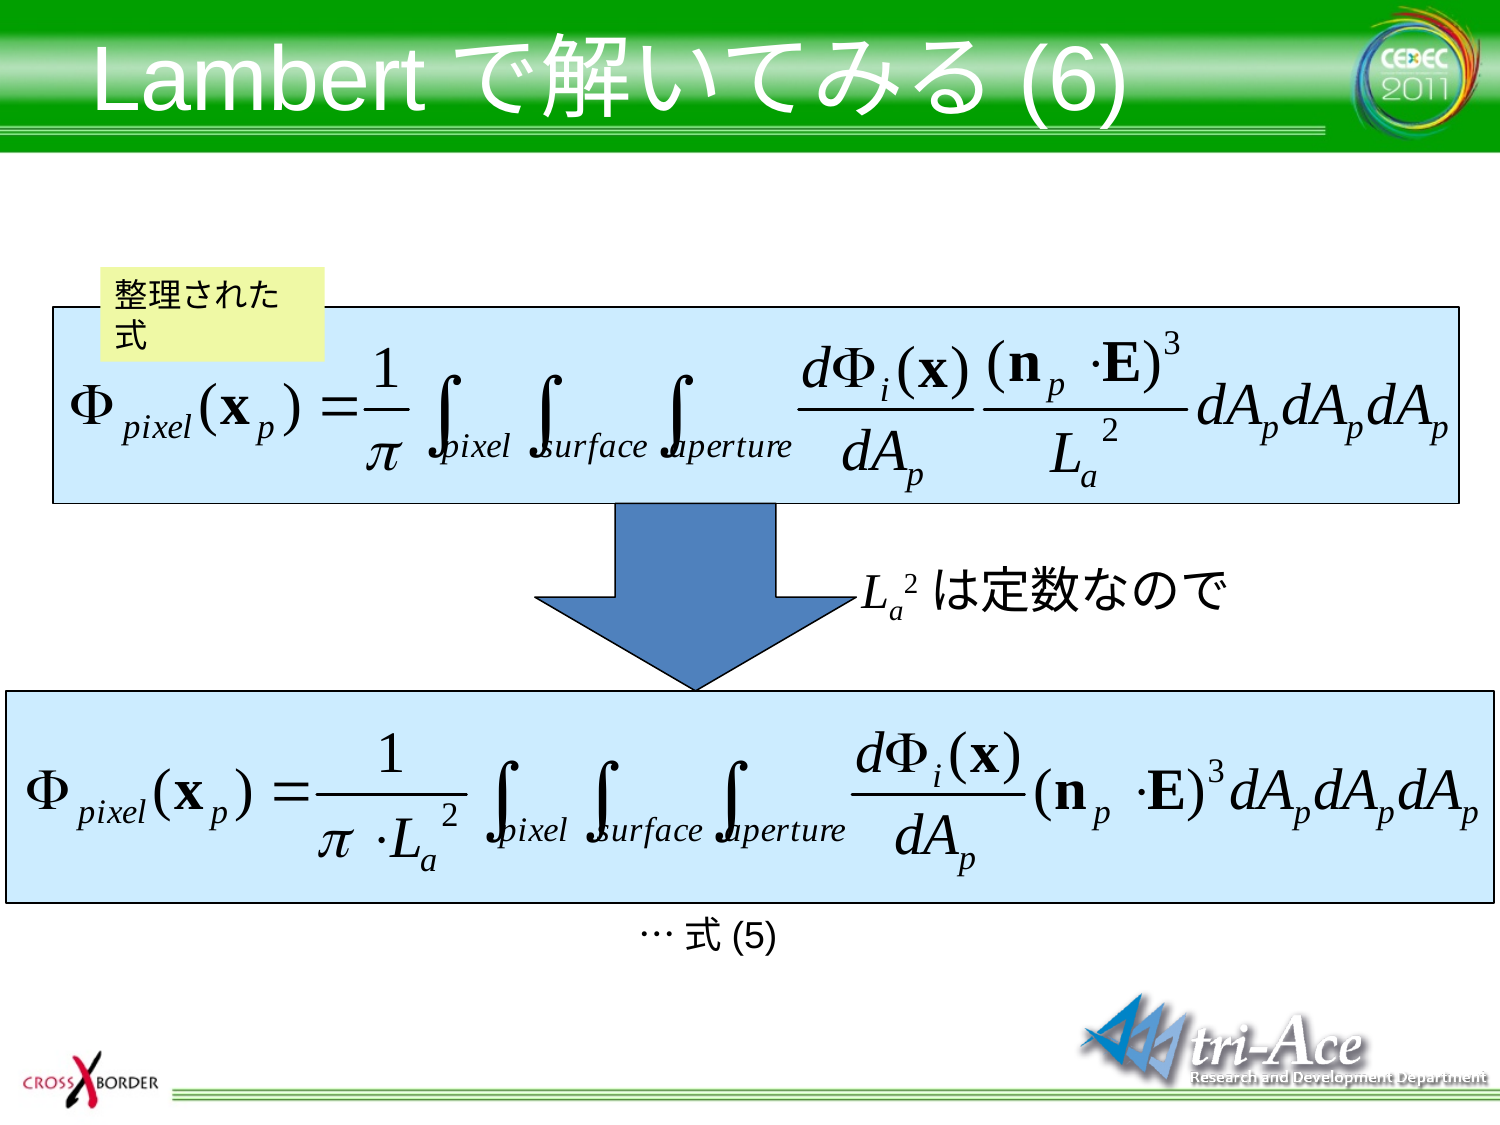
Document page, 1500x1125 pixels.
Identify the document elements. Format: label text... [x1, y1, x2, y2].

text_box [325, 306, 1459, 313]
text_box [61, 314, 1467, 504]
text_box La2は定数なので [846, 550, 1245, 634]
text_box 整理された式 [100, 267, 325, 313]
text_box [5, 690, 1495, 904]
text_box [53, 306, 100, 504]
text_box [534, 512, 846, 690]
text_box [17, 715, 1495, 888]
picture [0, 0, 1500, 155]
title Lambertで解いてみる(6) [75, 7, 1425, 140]
text_box …式(5) [623, 903, 793, 964]
picture [0, 987, 1500, 1125]
